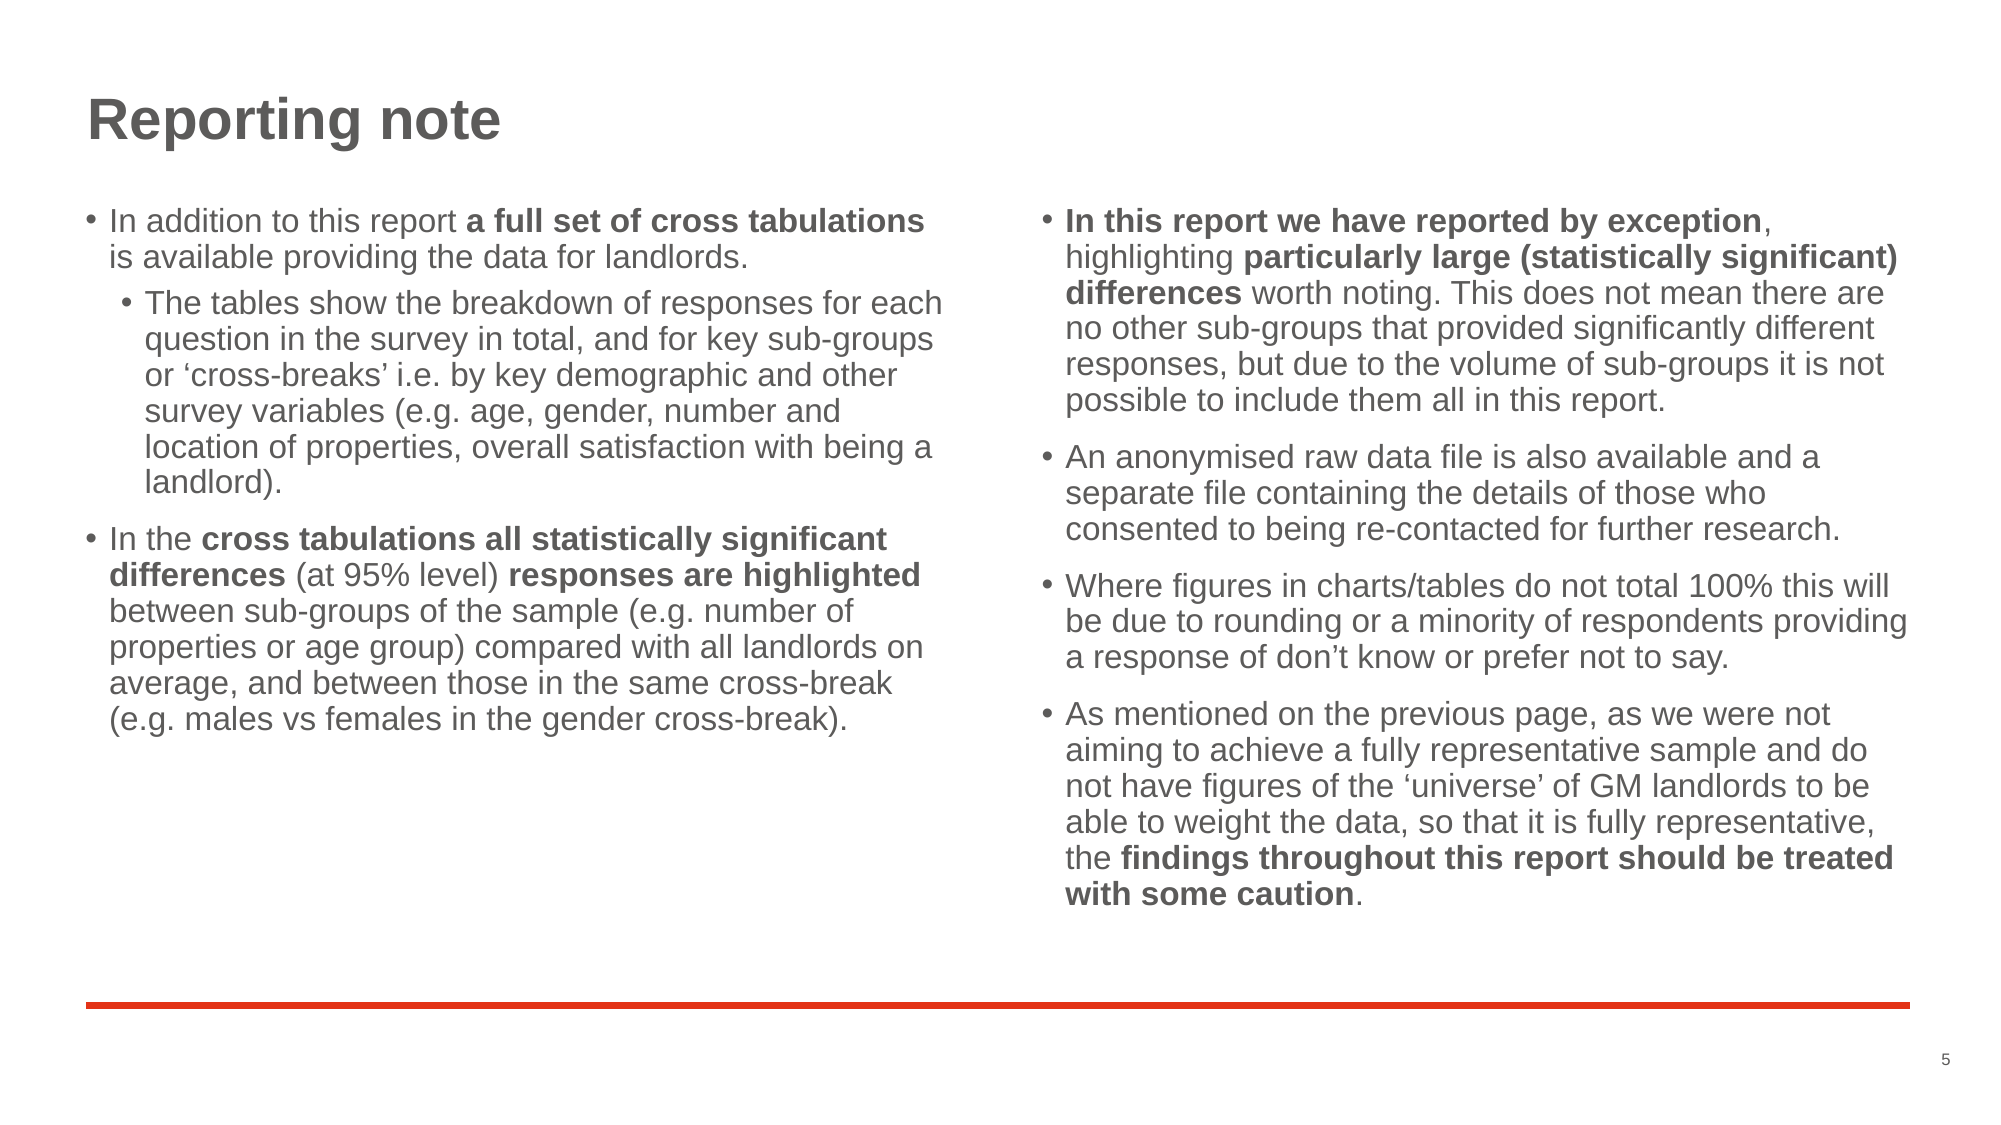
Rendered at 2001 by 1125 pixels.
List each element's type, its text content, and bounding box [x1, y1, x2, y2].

list In addition to this report a full set of cross tabulations is available providing the data for landlords. The tables show the breakdown of responses for each question in the survey in total, and for key sub-groups or ‘cross-breaks’ i.e. by key demographic and other survey variables (e.g. age, gender, number and location of properties, overall satisfaction with being a landlord). In the cross tabulations all statistically significant differences (at 95% level) responses are highlighted between sub-groups of the sample (e.g. number of properties or age group) compared with all landlords on average, and between those in the same cross-break (e.g. males vs females in the gender cross-break). [85, 203, 959, 842]
text_box In this report we have reported by exception, highlighting particularly large (statistically significant) differences worth noting. This does not mean there are no other sub-groups that provided significantly different responses, but due to the volume of sub-groups it is not possible to include them all in this report. An anonymised raw data file is also available and a separate file containing the details of those who consented to being re-contacted for further research. Where figures in charts/tables do not total 100% this will be due to rounding or a minority of respondents providing a response of don’t know or prefer not to say. As mentioned on the previous page, as we were not aiming to achieve a fully representative sample and do not have figures of the ‘universe’ of GM landlords to be able to weight the data, so that it is fully representative, the findings throughout this report should be treated with some caution. [1041, 203, 1915, 913]
title Reporting note [87, 89, 1910, 176]
